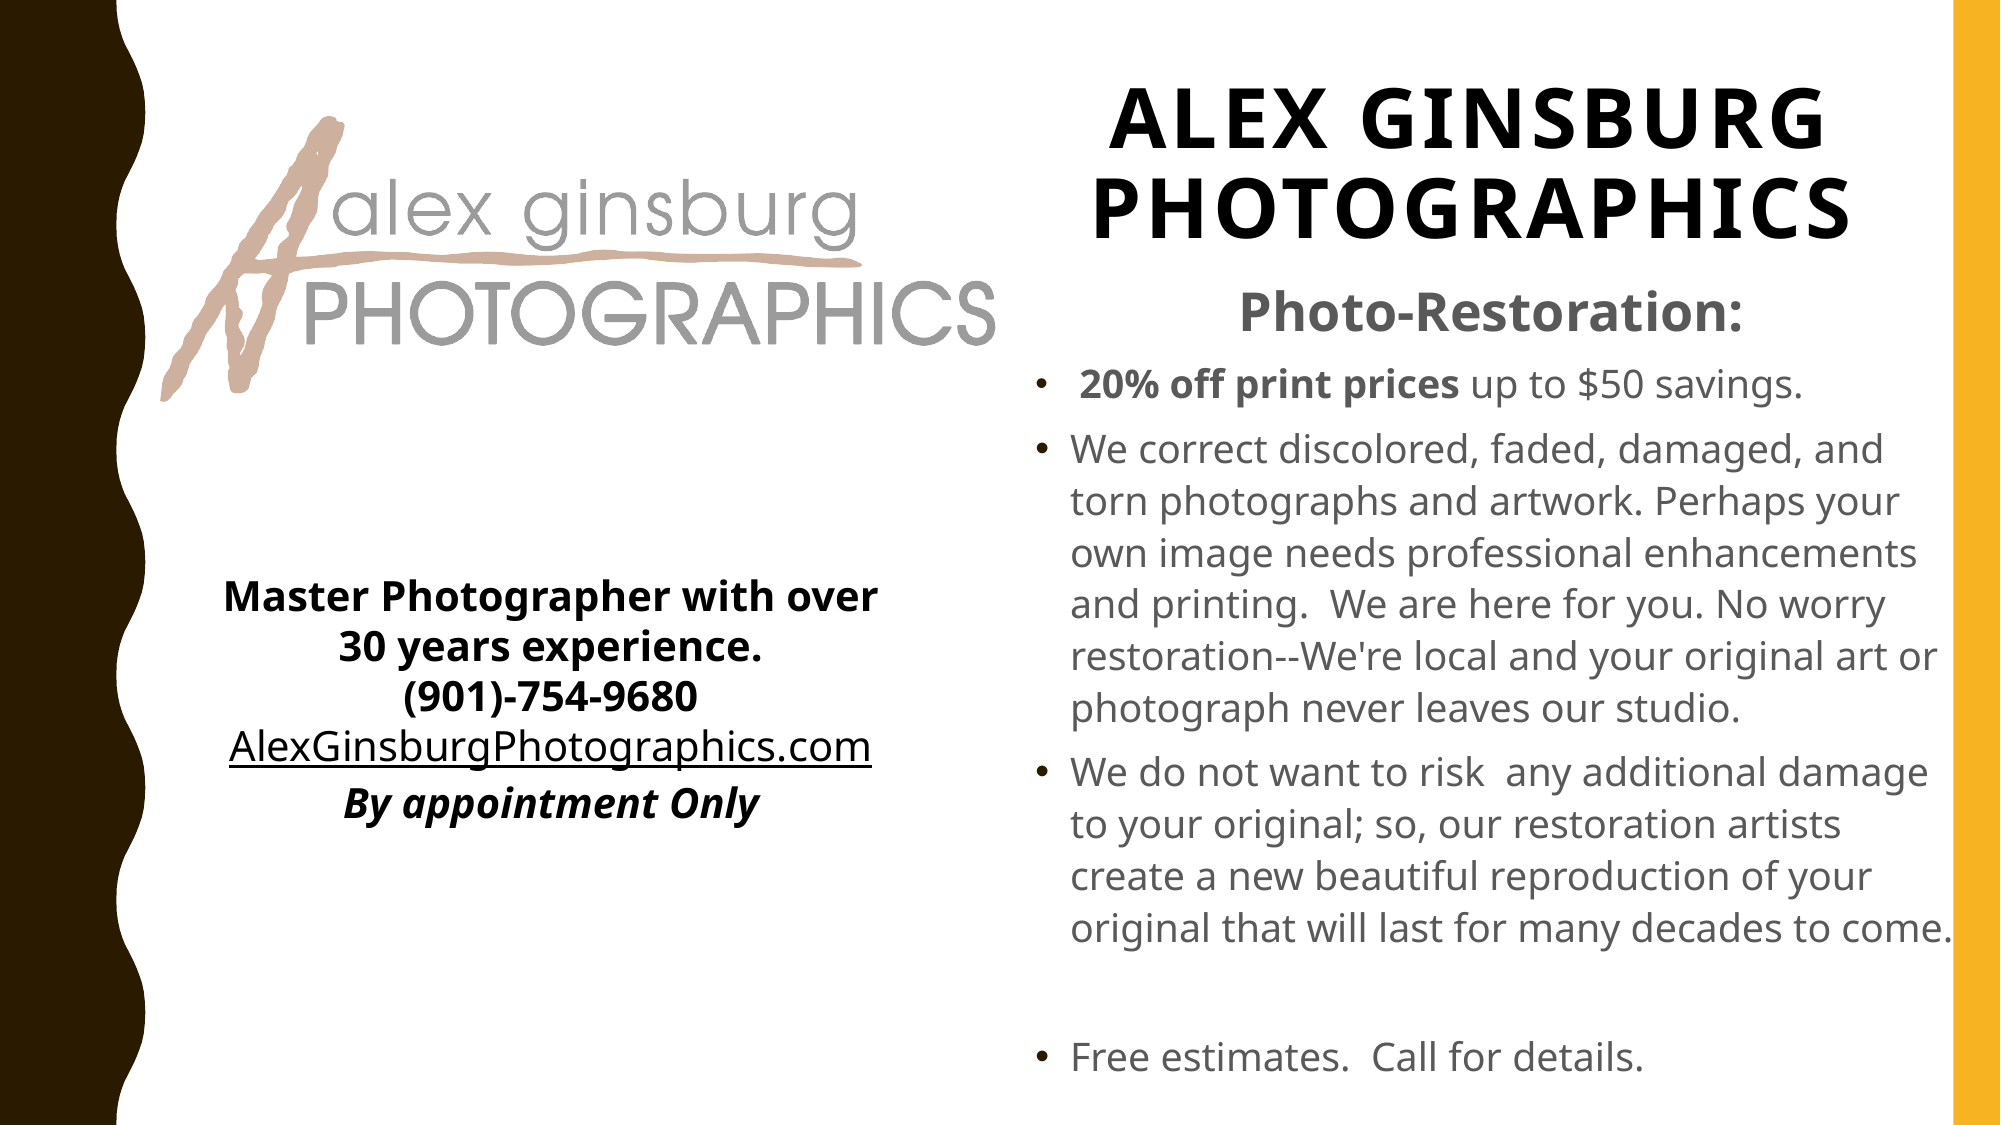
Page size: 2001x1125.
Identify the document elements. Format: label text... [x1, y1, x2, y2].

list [160, 116, 1000, 510]
text_box Master Photographer with over 30 years experience. (901)-754-9680 AlexGinsburgPhotographics.com By appointment Only [198, 562, 904, 835]
list Photo-Restoration: 20% off print prices up to $50 savings. We correct discolored, faded, damaged, and torn photographs and artwork. Perhaps your own image needs professional enhancements and printing. We are here for you. No worry restoration--We're local and your original art or photograph never leaves our studio. We do not want to risk any additional damage to your original; so, our restoration artists create a new beautiful reproduction of your original that will last for many decades to come. Free estimates. Call for details. [1020, 264, 1978, 1097]
title Alex Ginsburg photographics [1071, 42, 1871, 264]
